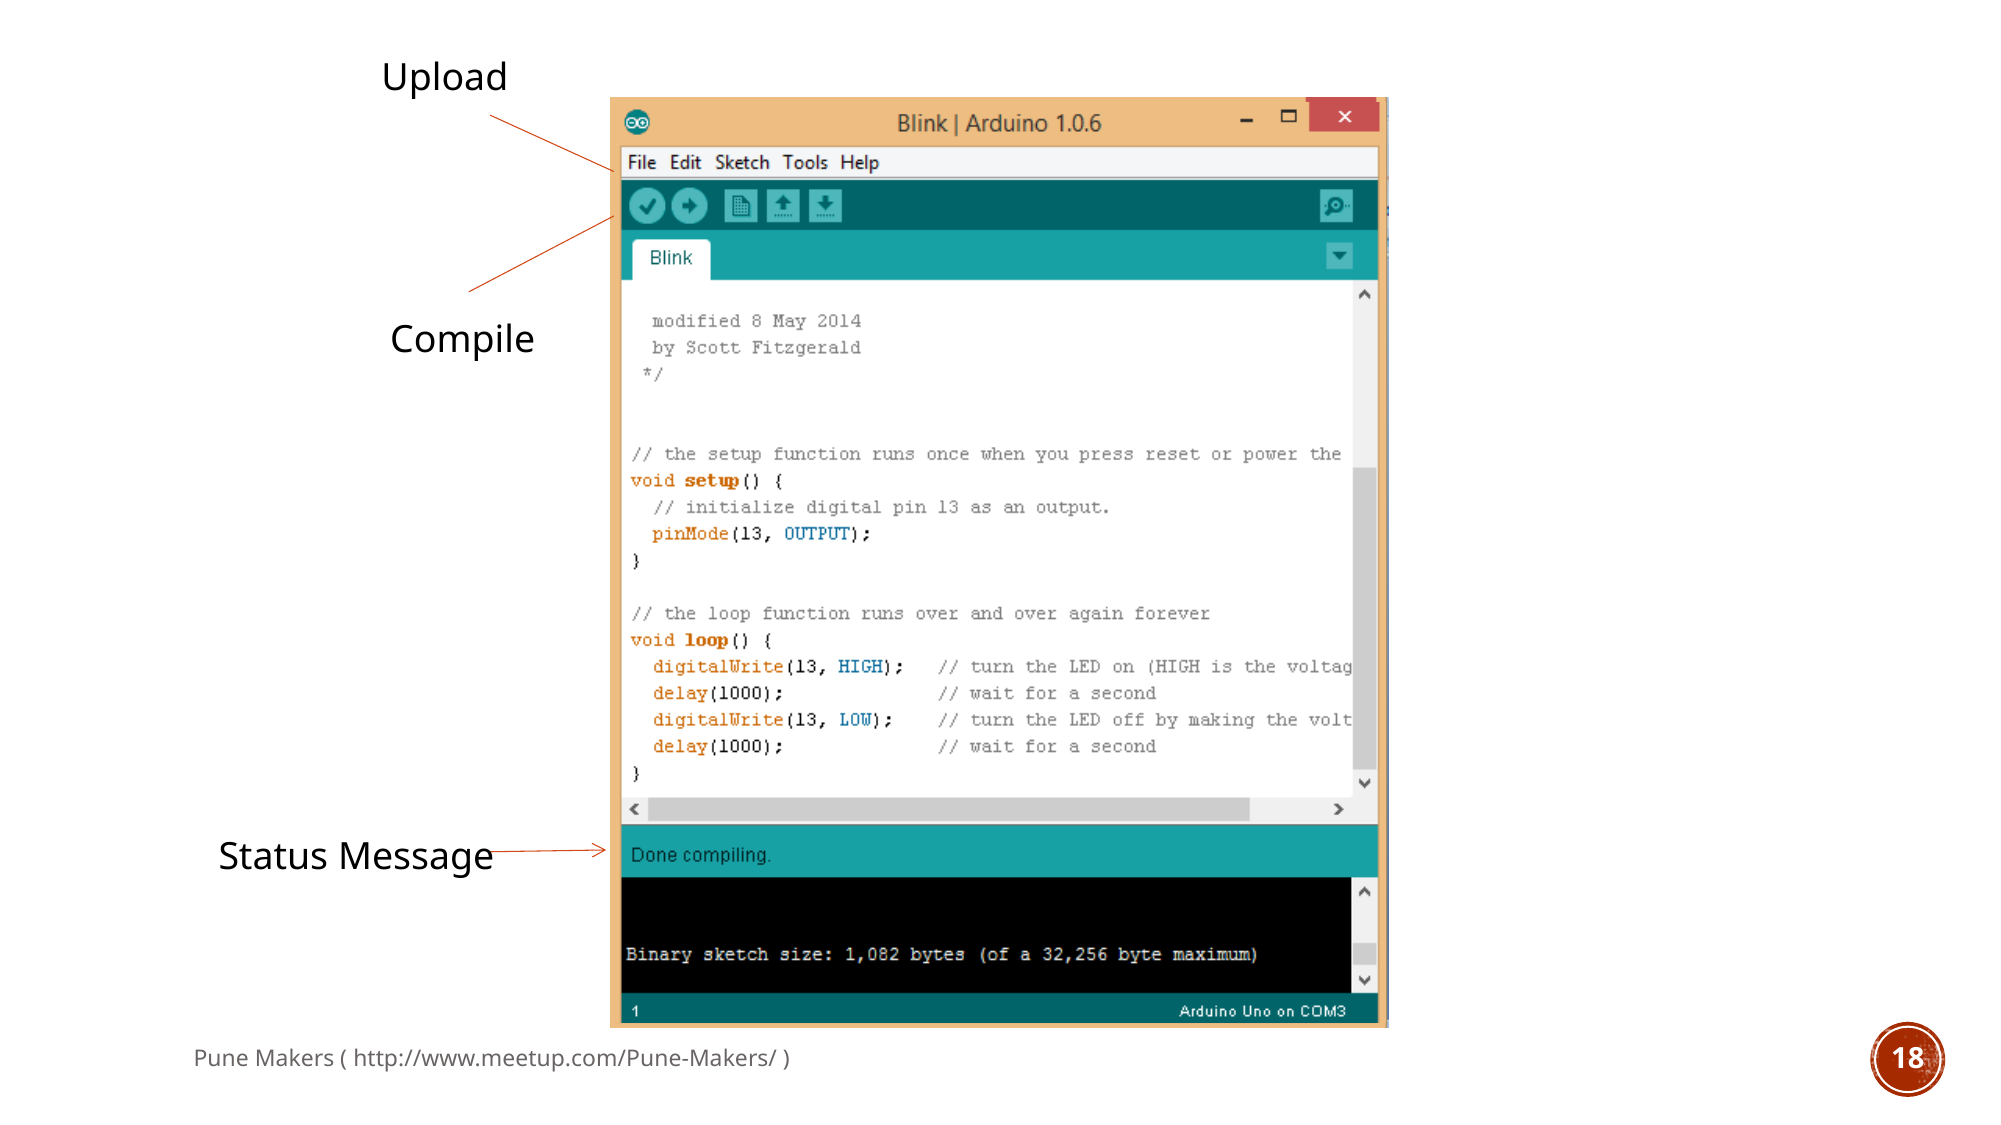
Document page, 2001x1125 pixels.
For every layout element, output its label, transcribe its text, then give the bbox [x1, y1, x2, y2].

picture [610, 97, 1389, 1028]
footer Pune Makers ( http://www.meetup.com/Pune-Makers/ ) [178, 1028, 1217, 1089]
text_box Upload [366, 45, 524, 106]
text_box Status Message [203, 824, 510, 885]
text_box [491, 117, 613, 206]
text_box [471, 205, 613, 290]
slide_number 18 [1855, 1028, 1961, 1089]
text_box Compile [375, 307, 551, 368]
